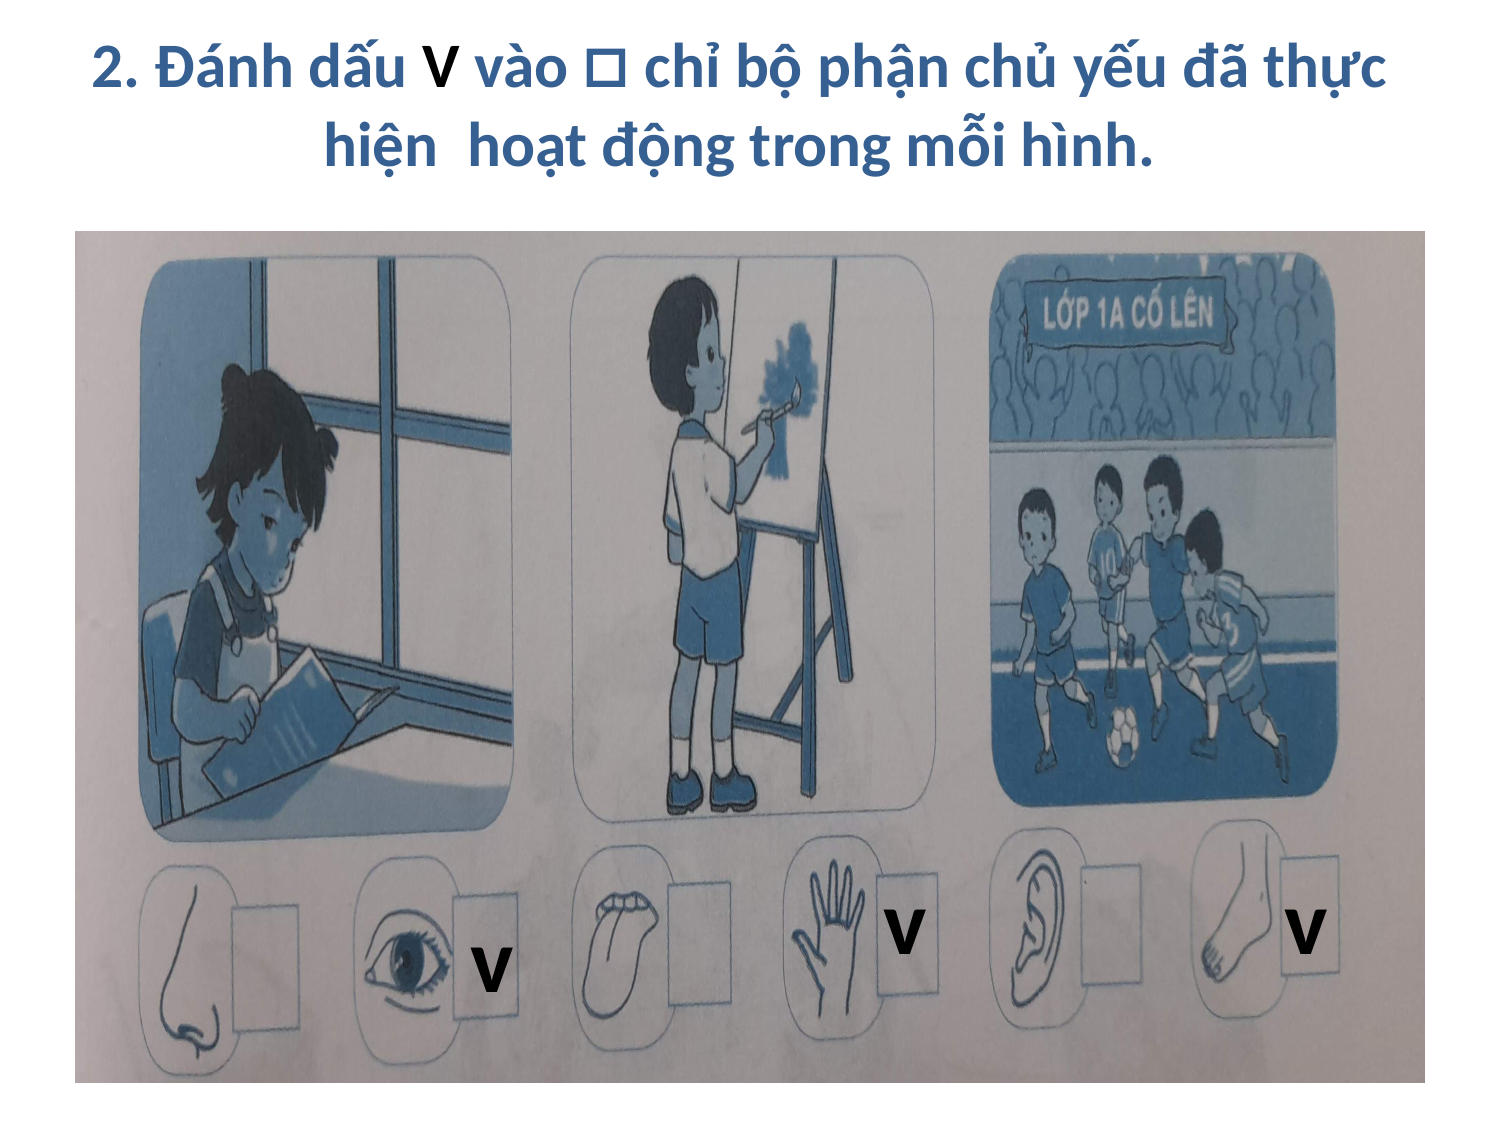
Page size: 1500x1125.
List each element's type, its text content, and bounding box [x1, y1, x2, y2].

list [74, 231, 1426, 1083]
title 2. Đánh dấu V vào □ chỉ bộ phận chủ yếu đã thực hiện hoạt động trong mỗi hình. [64, 0, 1415, 188]
